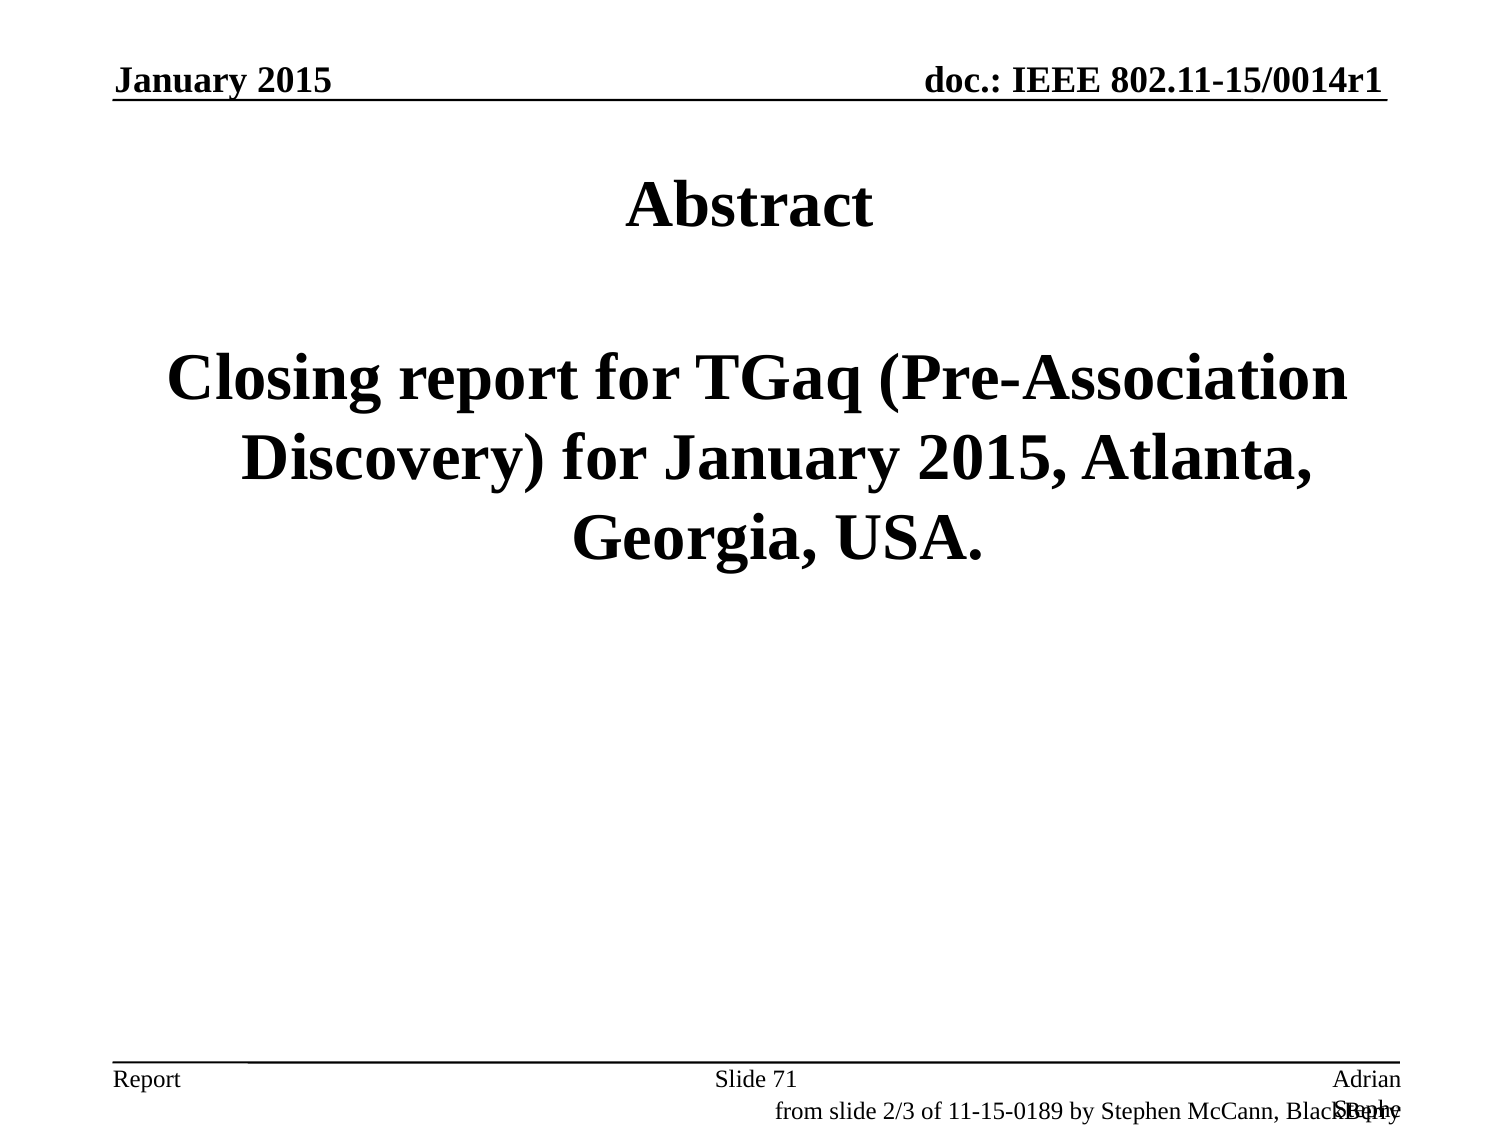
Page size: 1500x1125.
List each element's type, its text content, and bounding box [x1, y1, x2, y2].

list Closing report for TGaq (Pre-Association Discovery) for January 2015, Atlanta, Georgia, USA. [112, 324, 1388, 1000]
slide_number Slide 71 [711, 1061, 801, 1087]
footer Adrian Stephens, Intel Corporation [1324, 1061, 1402, 1087]
title Abstract [112, 112, 1388, 288]
text_box from slide 2/3 of 11-15-0189 by Stephen McCann, BlackBerry [343, 1087, 1417, 1125]
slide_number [114, 54, 374, 101]
